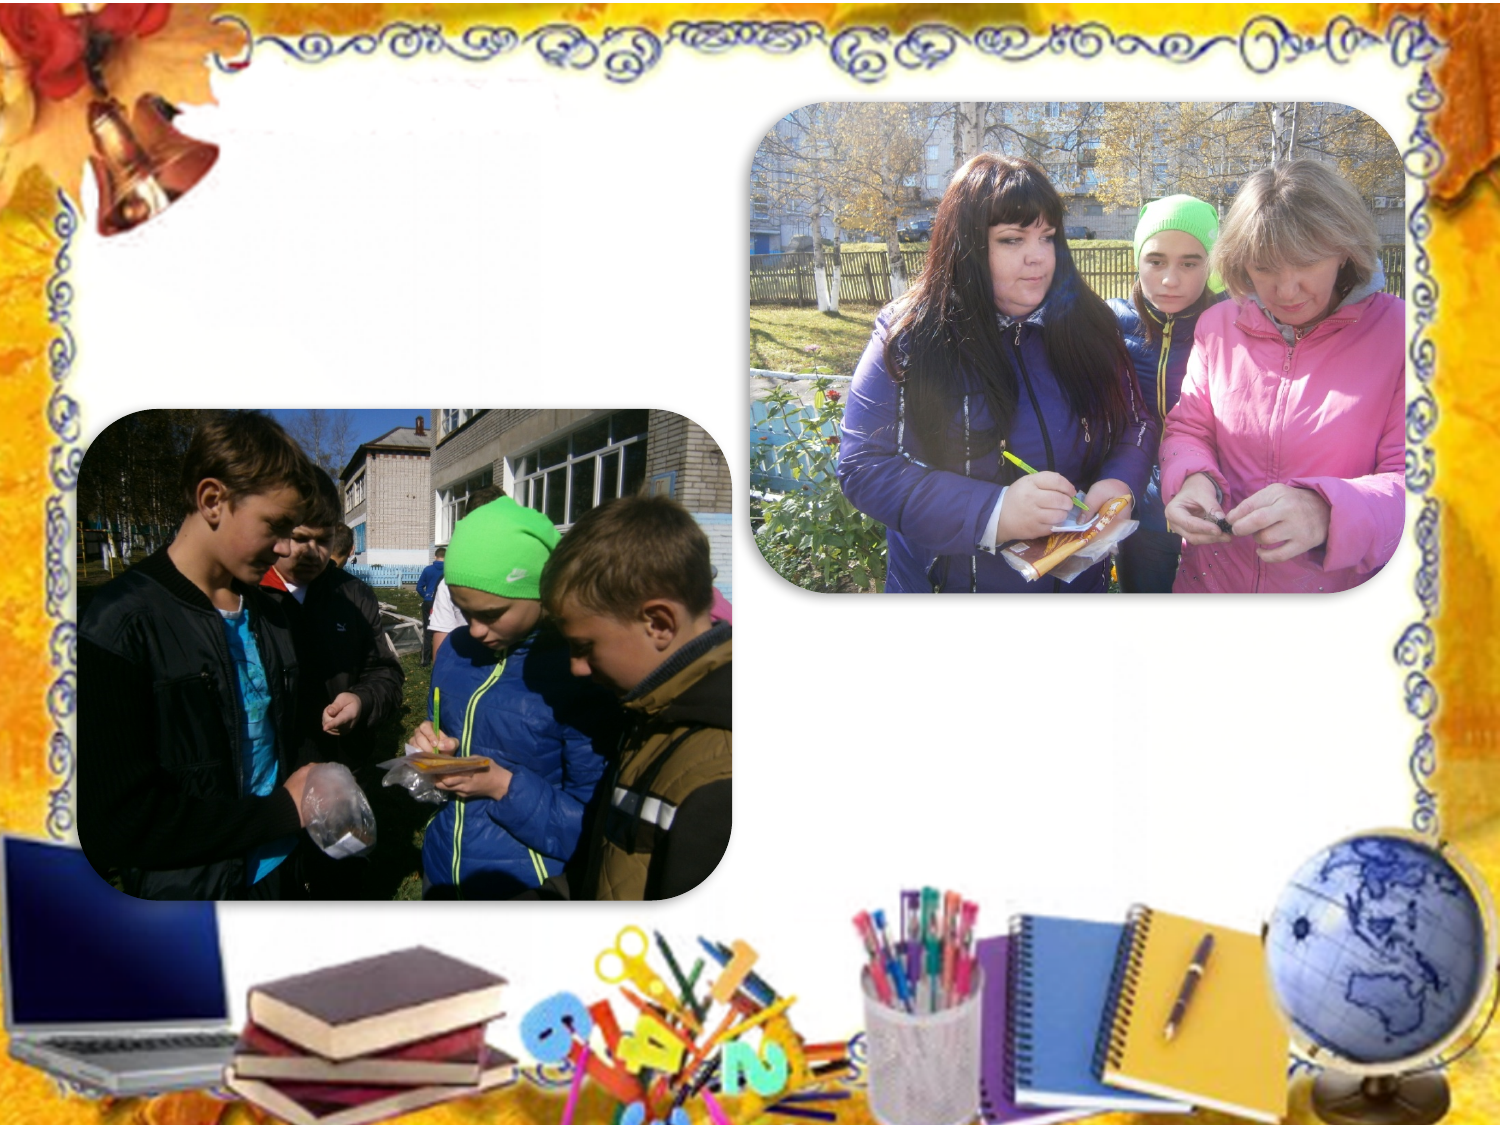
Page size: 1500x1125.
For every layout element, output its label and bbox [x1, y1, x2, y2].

list [0, 3, 1500, 1125]
picture [76, 408, 733, 901]
picture [749, 101, 1406, 594]
